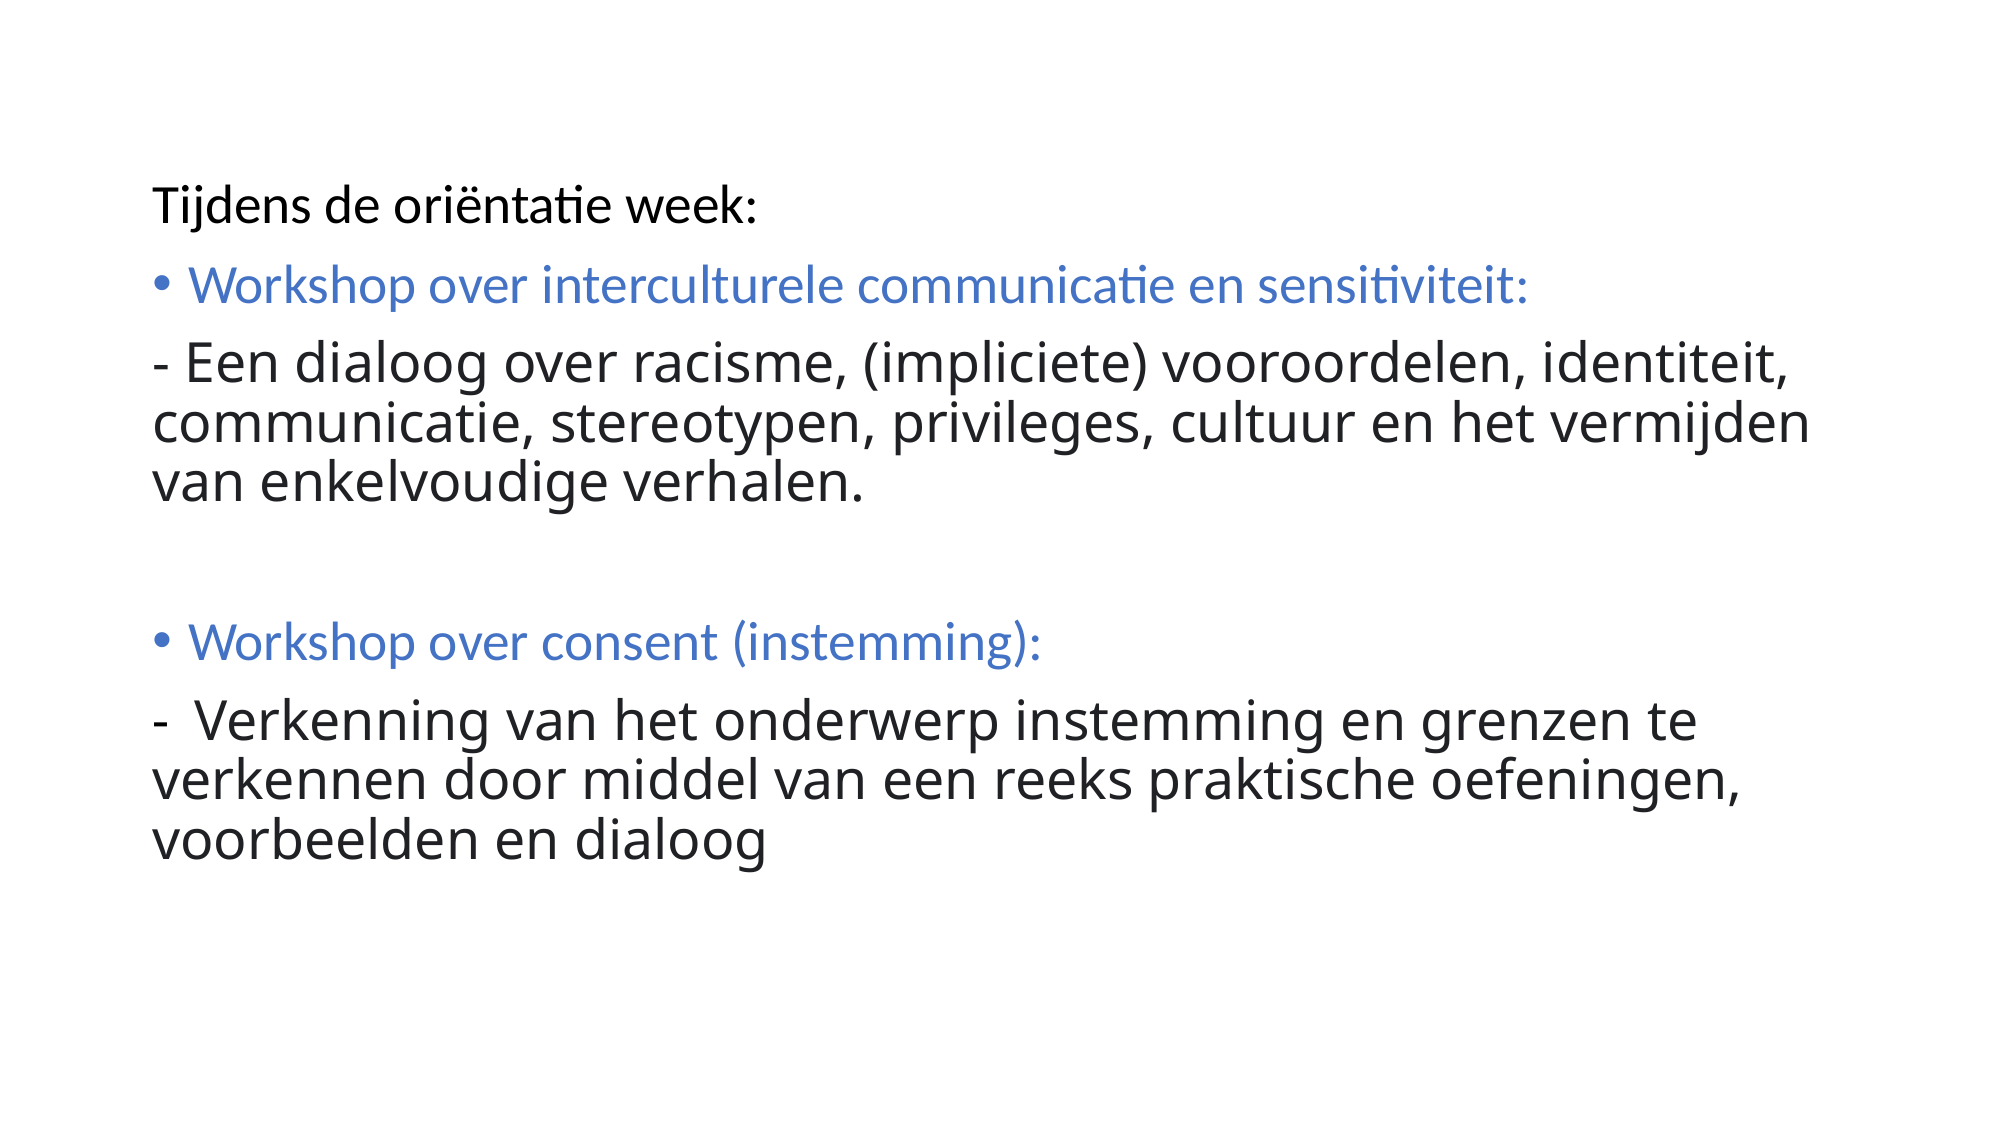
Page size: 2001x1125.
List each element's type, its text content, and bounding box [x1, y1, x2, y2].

list Tijdens de oriëntatie week: Workshop over interculturele communicatie en sensitiviteit: - Een dialoog over racisme, (impliciete) vooroordelen, identiteit, communicatie, stereotypen, privileges, cultuur en het vermijden van enkelvoudige verhalen. Workshop over consent (instemming): - Verkenning van het onderwerp instemming en grenzen te verkennen door middel van een reeks praktische oefeningen, voorbeelden en dialoog [137, 168, 1863, 883]
